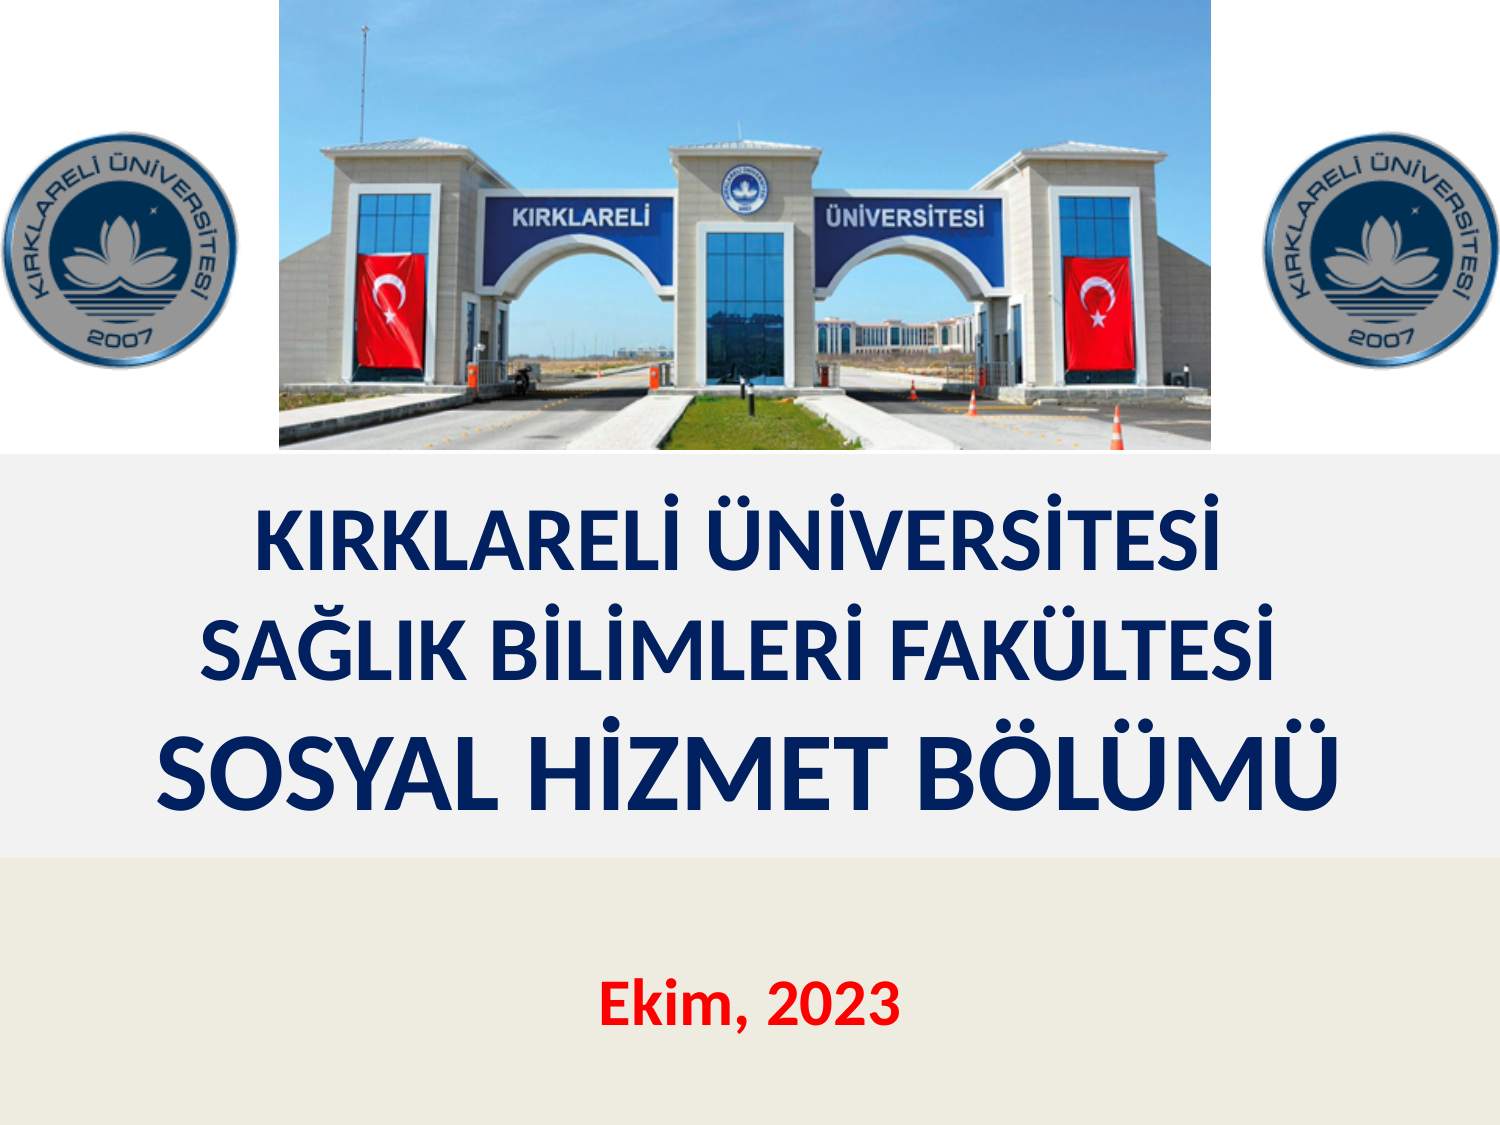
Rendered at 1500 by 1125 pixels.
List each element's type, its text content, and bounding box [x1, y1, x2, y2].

subtitle Ekim, 2023 [0, 857, 1500, 1125]
picture [1261, 130, 1500, 372]
title KIRKLARELİ ÜNİVERSİTESİ SAĞLIK BİLİMLERİ FAKÜLTESİ SOSYAL HİZMET BÖLÜMÜ [0, 453, 1500, 857]
picture [279, 0, 1211, 450]
picture [0, 130, 241, 372]
